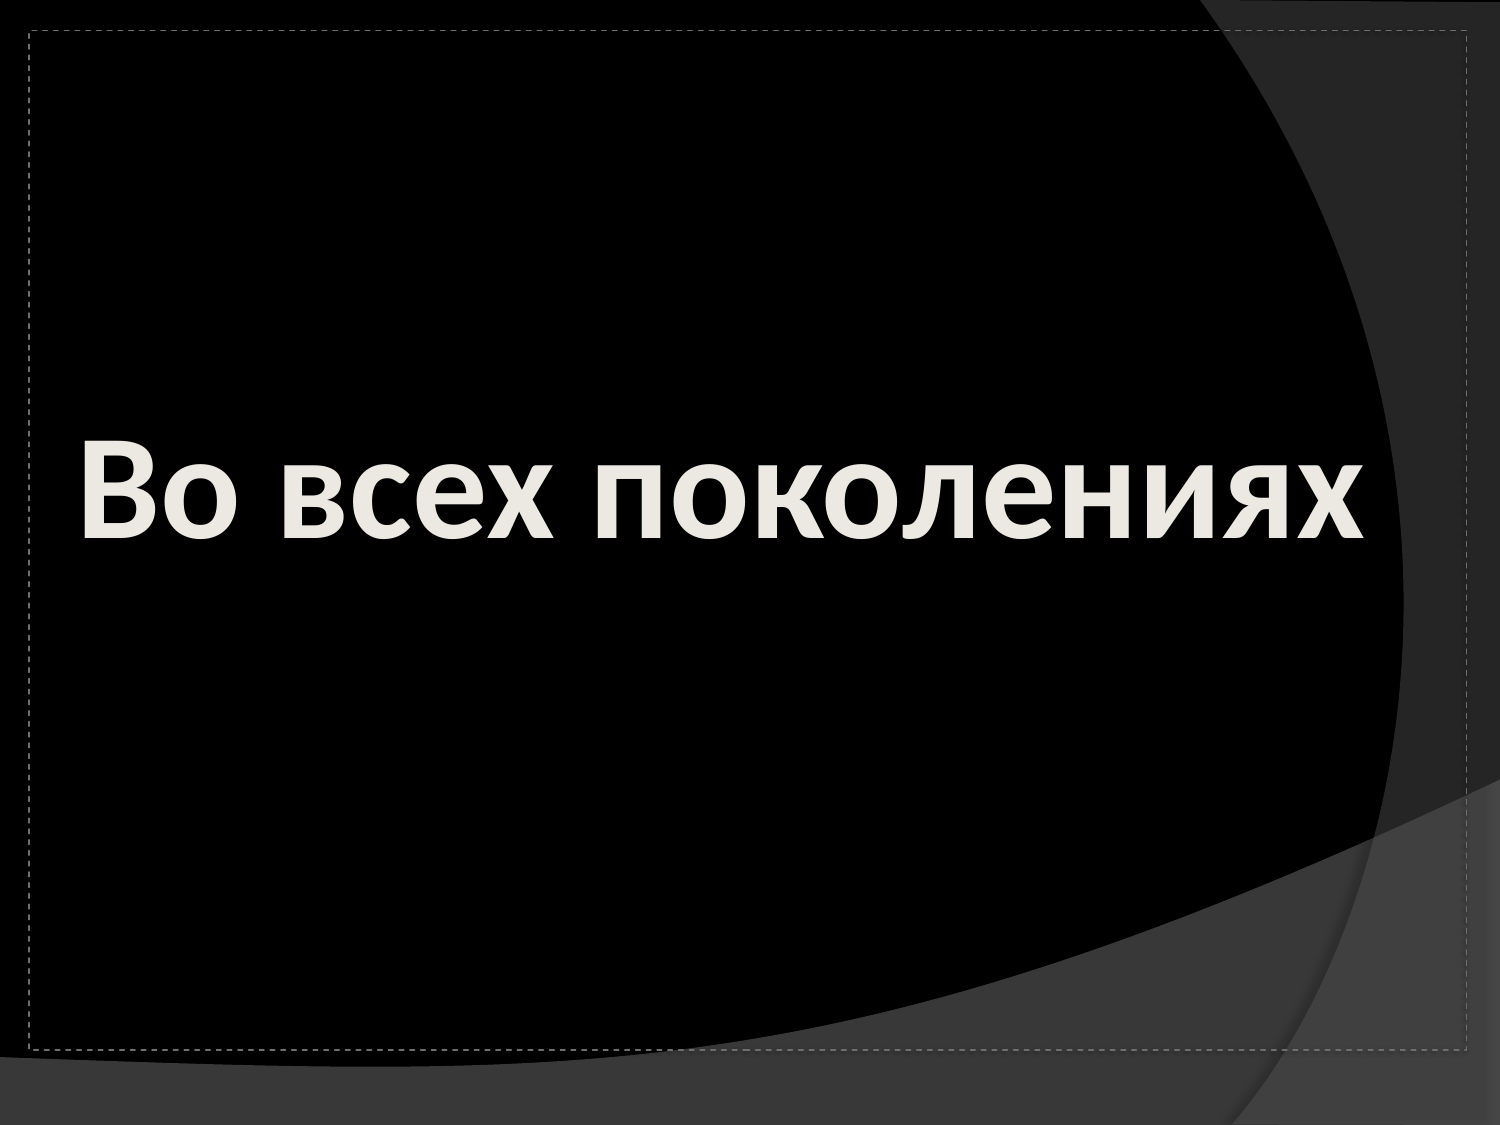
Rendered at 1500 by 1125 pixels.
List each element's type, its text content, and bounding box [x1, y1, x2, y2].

title Во всех поколениях [69, 387, 1383, 563]
